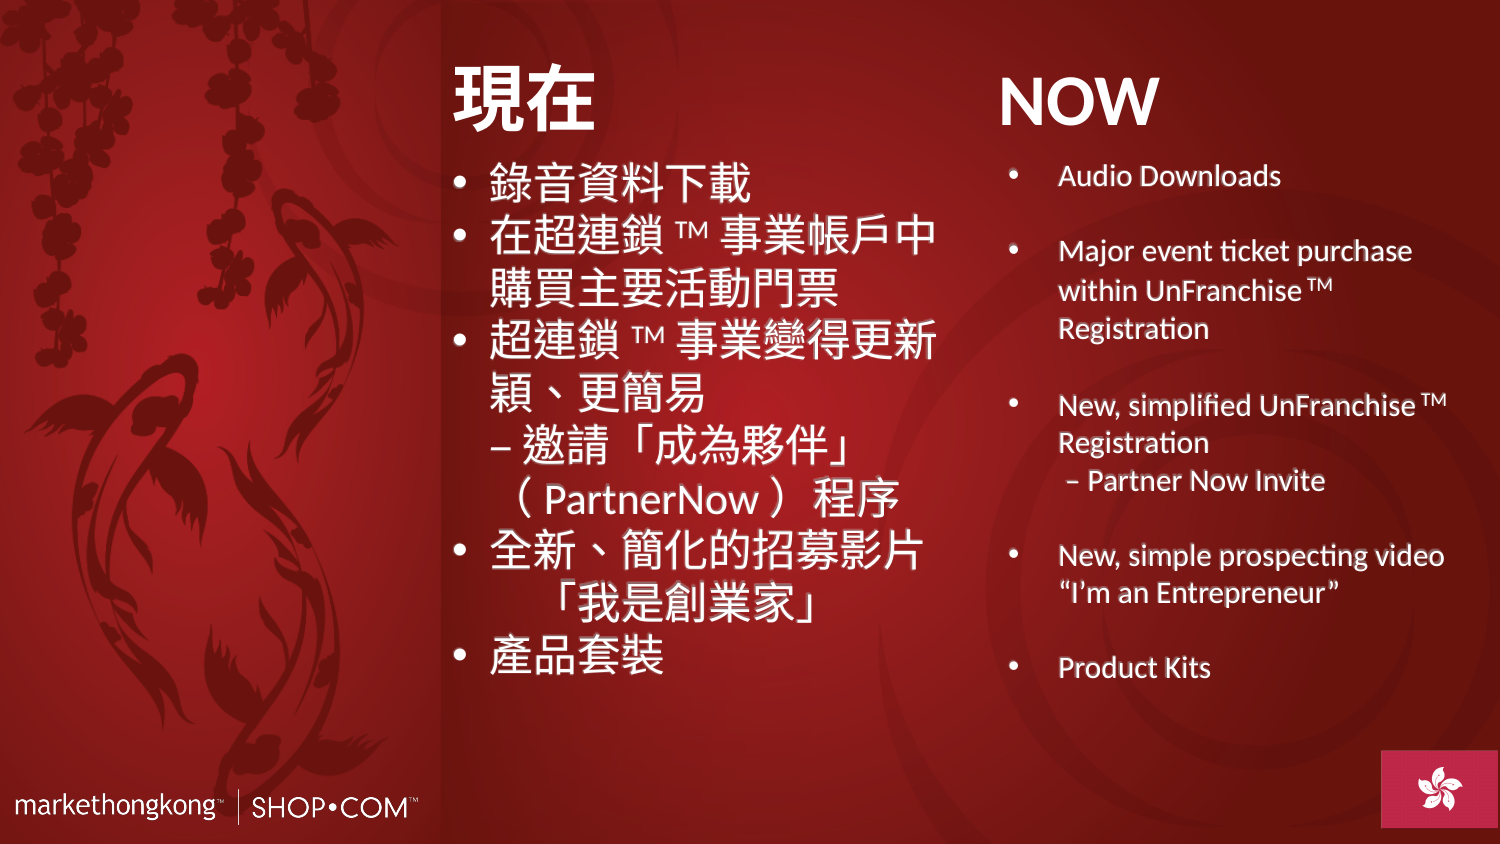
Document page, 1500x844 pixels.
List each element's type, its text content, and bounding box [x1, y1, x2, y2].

text_box 現在 [441, 46, 635, 146]
text_box Audio Downloads Major event ticket purchase within UnFranchise TM Registration New, simplified UnFranchise TM Registration – Partner Now Invite New, simple prospecting video “I’m an Entrepreneur” Product Kits [997, 150, 1488, 657]
picture [0, 0, 1500, 844]
text_box NOW [987, 46, 1181, 146]
list 錄音資料下載 在超連鎖TM事業帳戶中購買主要活動門票 超連鎖TM事業變得更新穎、更簡易 – 邀請「成為夥伴」（PartnerNow）程序 全新、簡化的招募影片 「我是創業家」 產品套裝 [441, 150, 971, 785]
